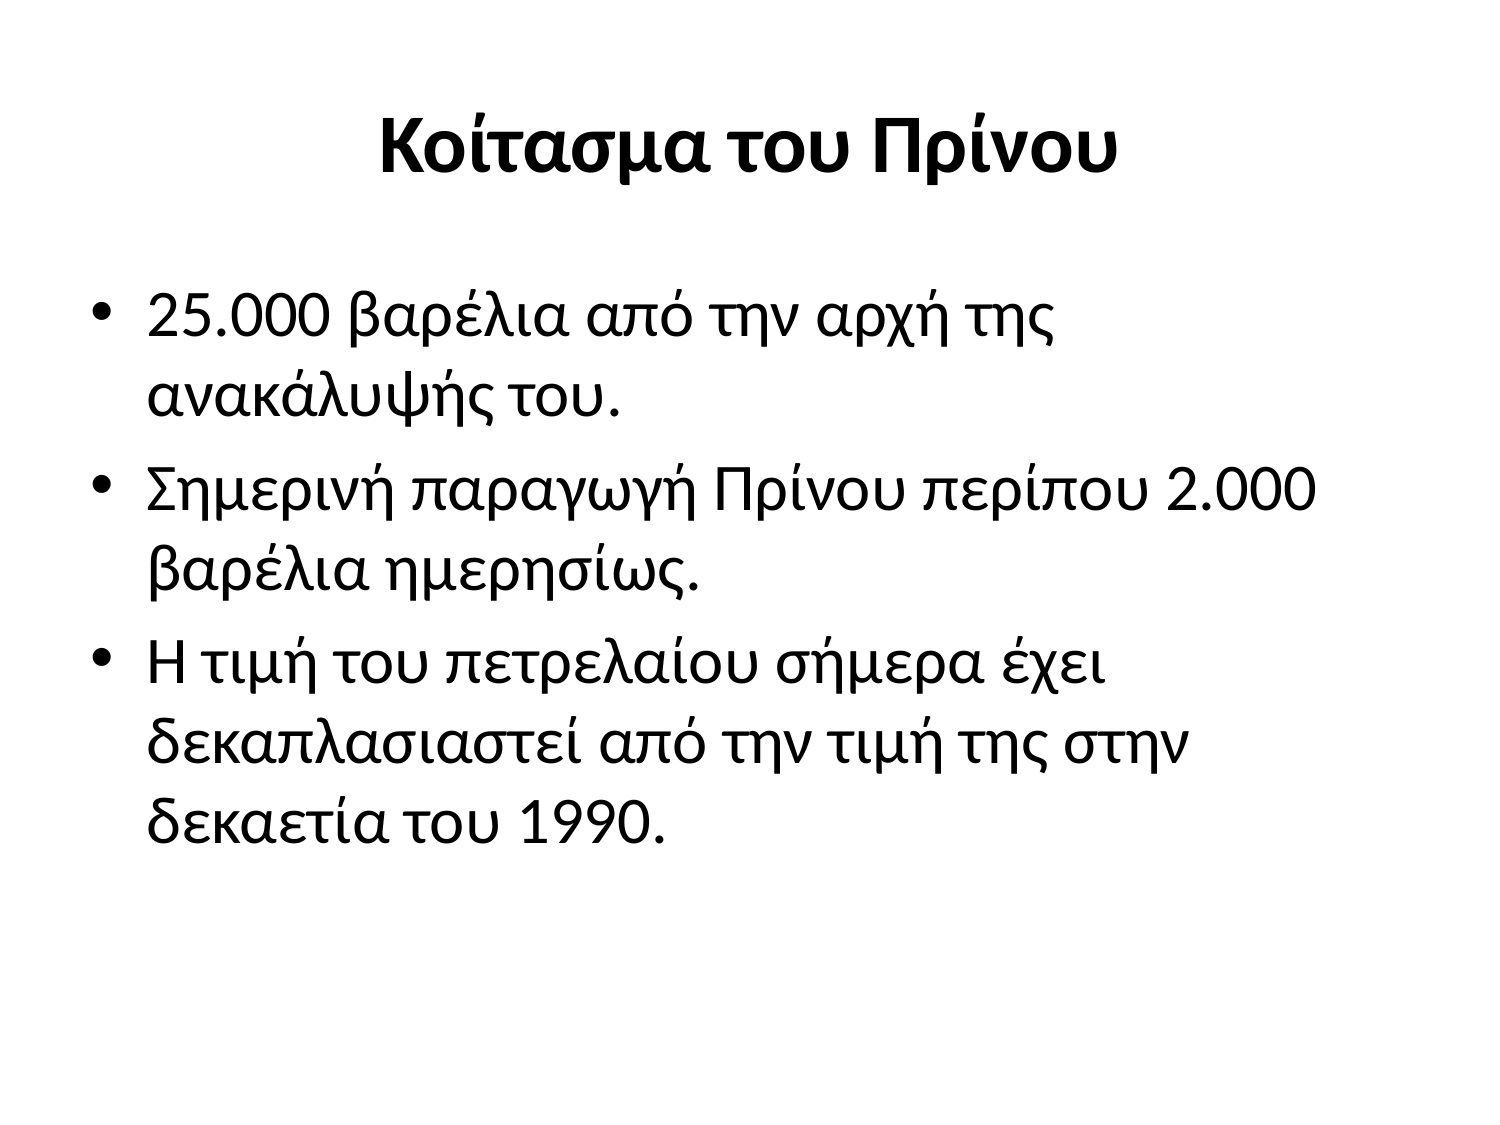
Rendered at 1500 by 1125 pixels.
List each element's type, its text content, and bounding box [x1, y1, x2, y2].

title Κοίτασμα του Πρίνου [75, 45, 1425, 233]
list 25.000 βαρέλια από την αρχή της ανακάλυψής του. Σημερινή παραγωγή Πρίνου περίπου 2.000 βαρέλια ημερησίως. Η τιμή του πετρελαίου σήμερα έχει δεκαπλασιαστεί από την τιμή της στην δεκαετία του 1990. [75, 262, 1425, 1005]
